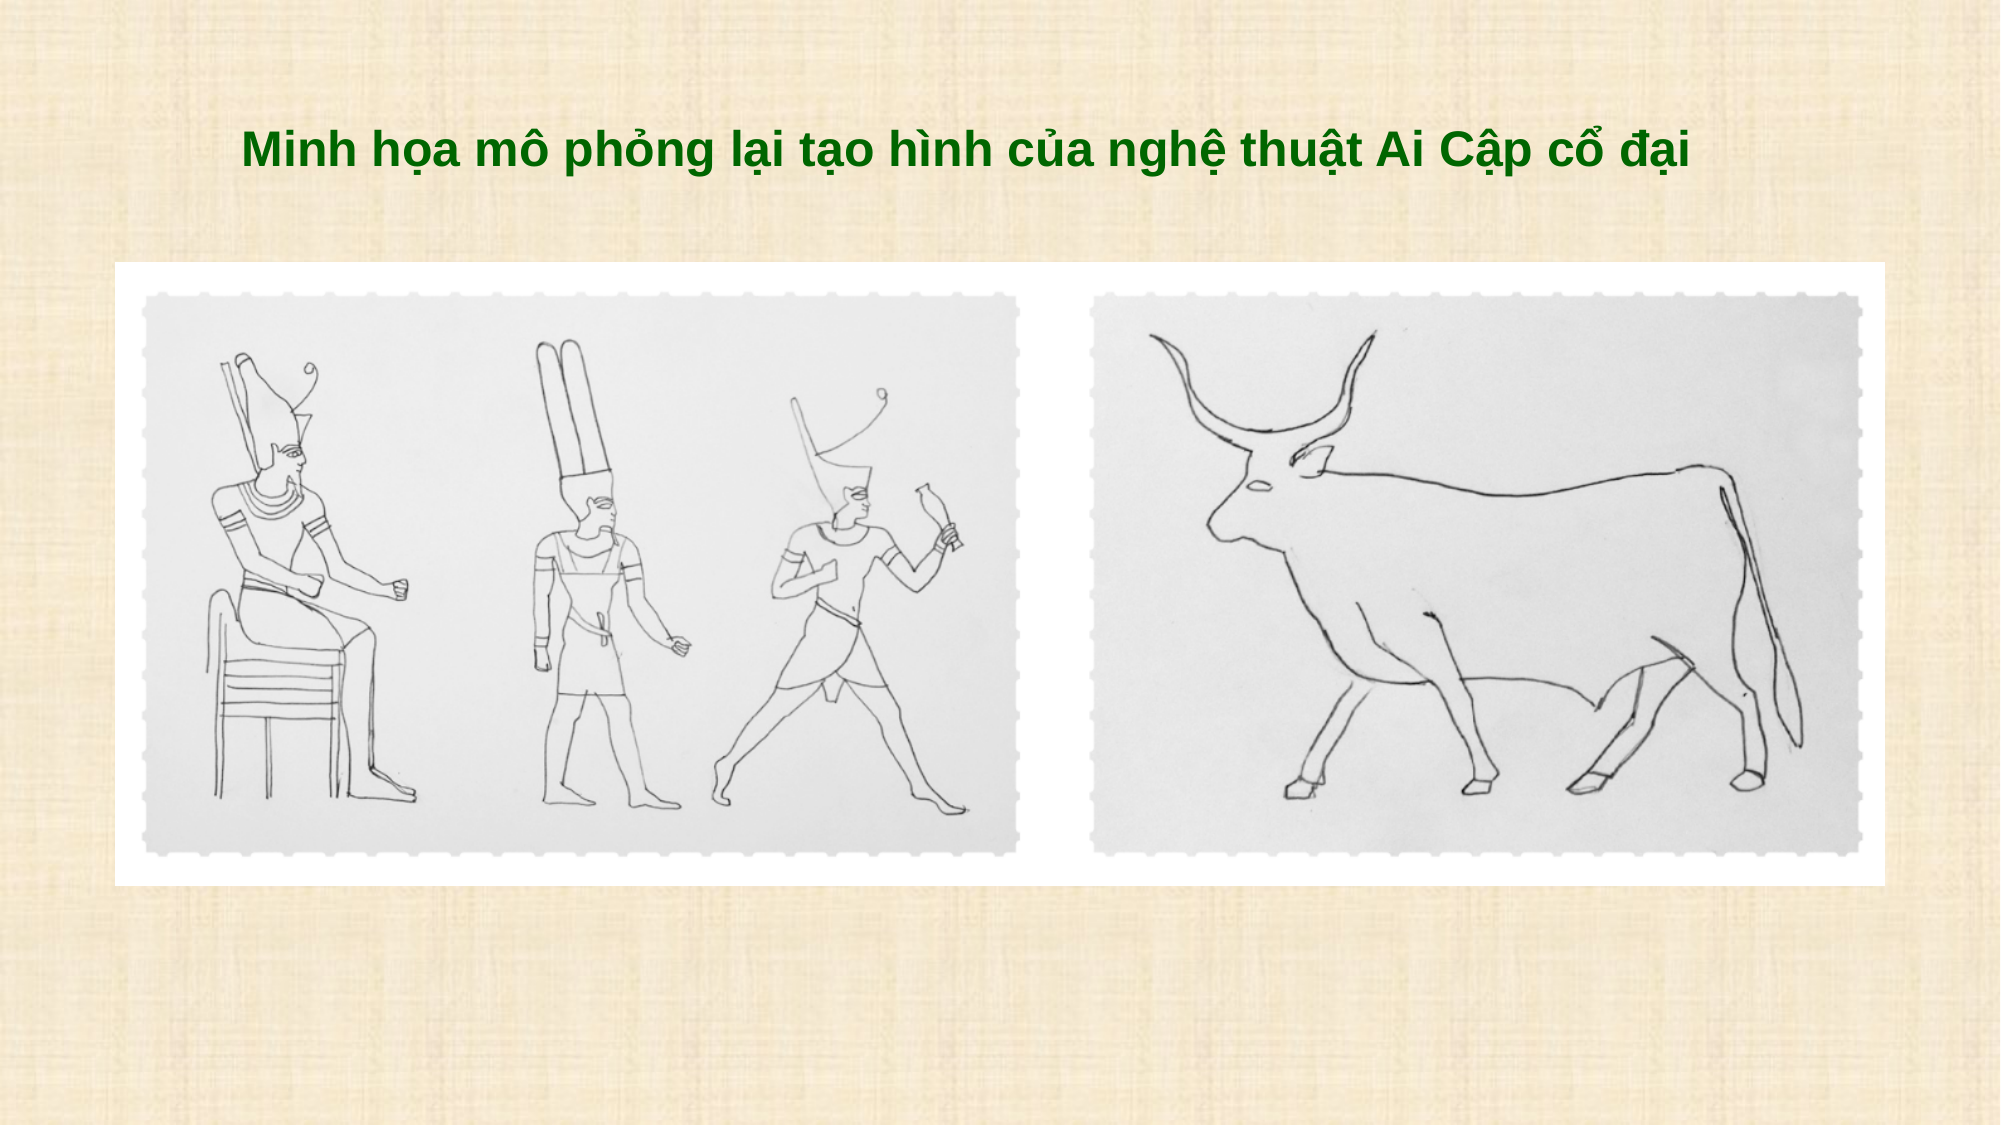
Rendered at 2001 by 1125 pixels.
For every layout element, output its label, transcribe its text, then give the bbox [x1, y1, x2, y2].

text_box Minh họa mô phỏng lại tạo hình của nghệ thuật Ai Cập cổ đại [135, 100, 1799, 242]
picture [0, 0, 2001, 1125]
